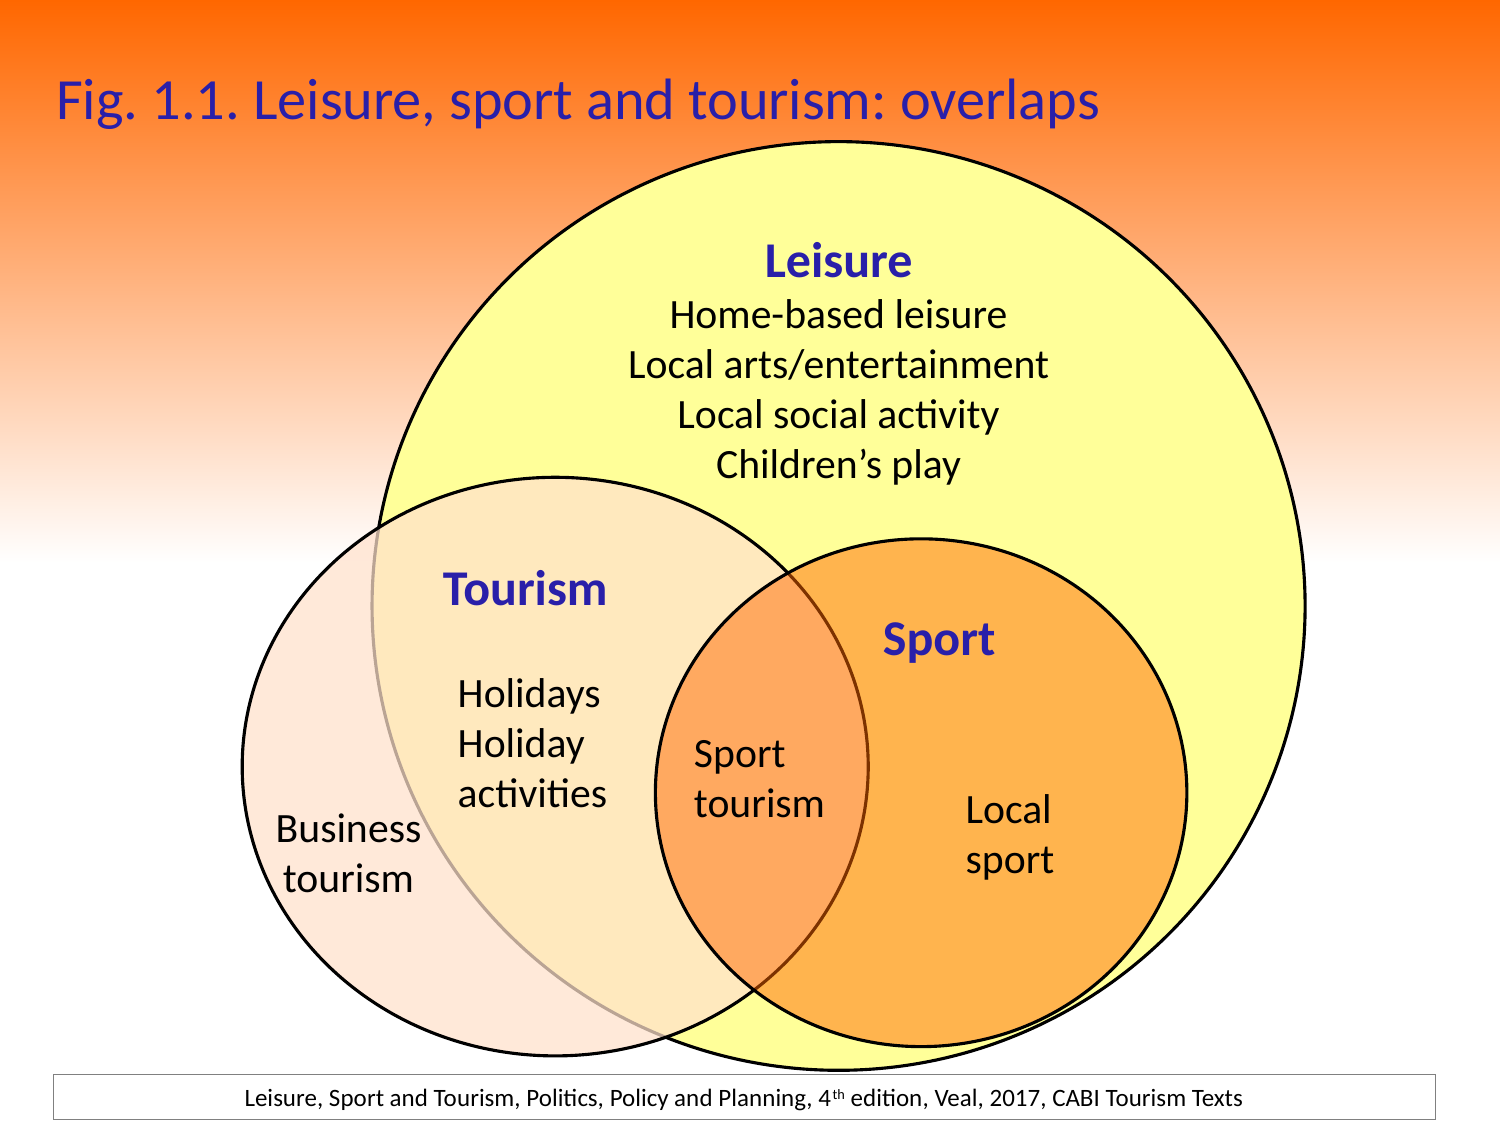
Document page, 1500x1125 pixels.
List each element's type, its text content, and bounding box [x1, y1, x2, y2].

text_box [240, 475, 788, 848]
text_box Holidays Holiday activities [442, 658, 668, 824]
text_box Sport [868, 597, 1022, 673]
text_box [377, 149, 1307, 1072]
text_box Sport tourism [679, 718, 845, 834]
text_box [653, 537, 1189, 1049]
text_box [280, 824, 753, 1058]
text_box Tourism [428, 547, 644, 623]
text_box Leisure Home-based leisure Local arts/entertainment Local social activity Children’s play [590, 219, 1087, 495]
text_box Business tourism [253, 793, 443, 908]
text_box Local sport [950, 774, 1093, 890]
text_box Leisure, Sport and Tourism, Politics, Policy and Planning, 4th edition, Veal, 2017, CABI Tourism Texts [53, 1074, 1436, 1120]
title Fig. 1.1. Leisure, sport and tourism: overlaps [41, 42, 1376, 149]
